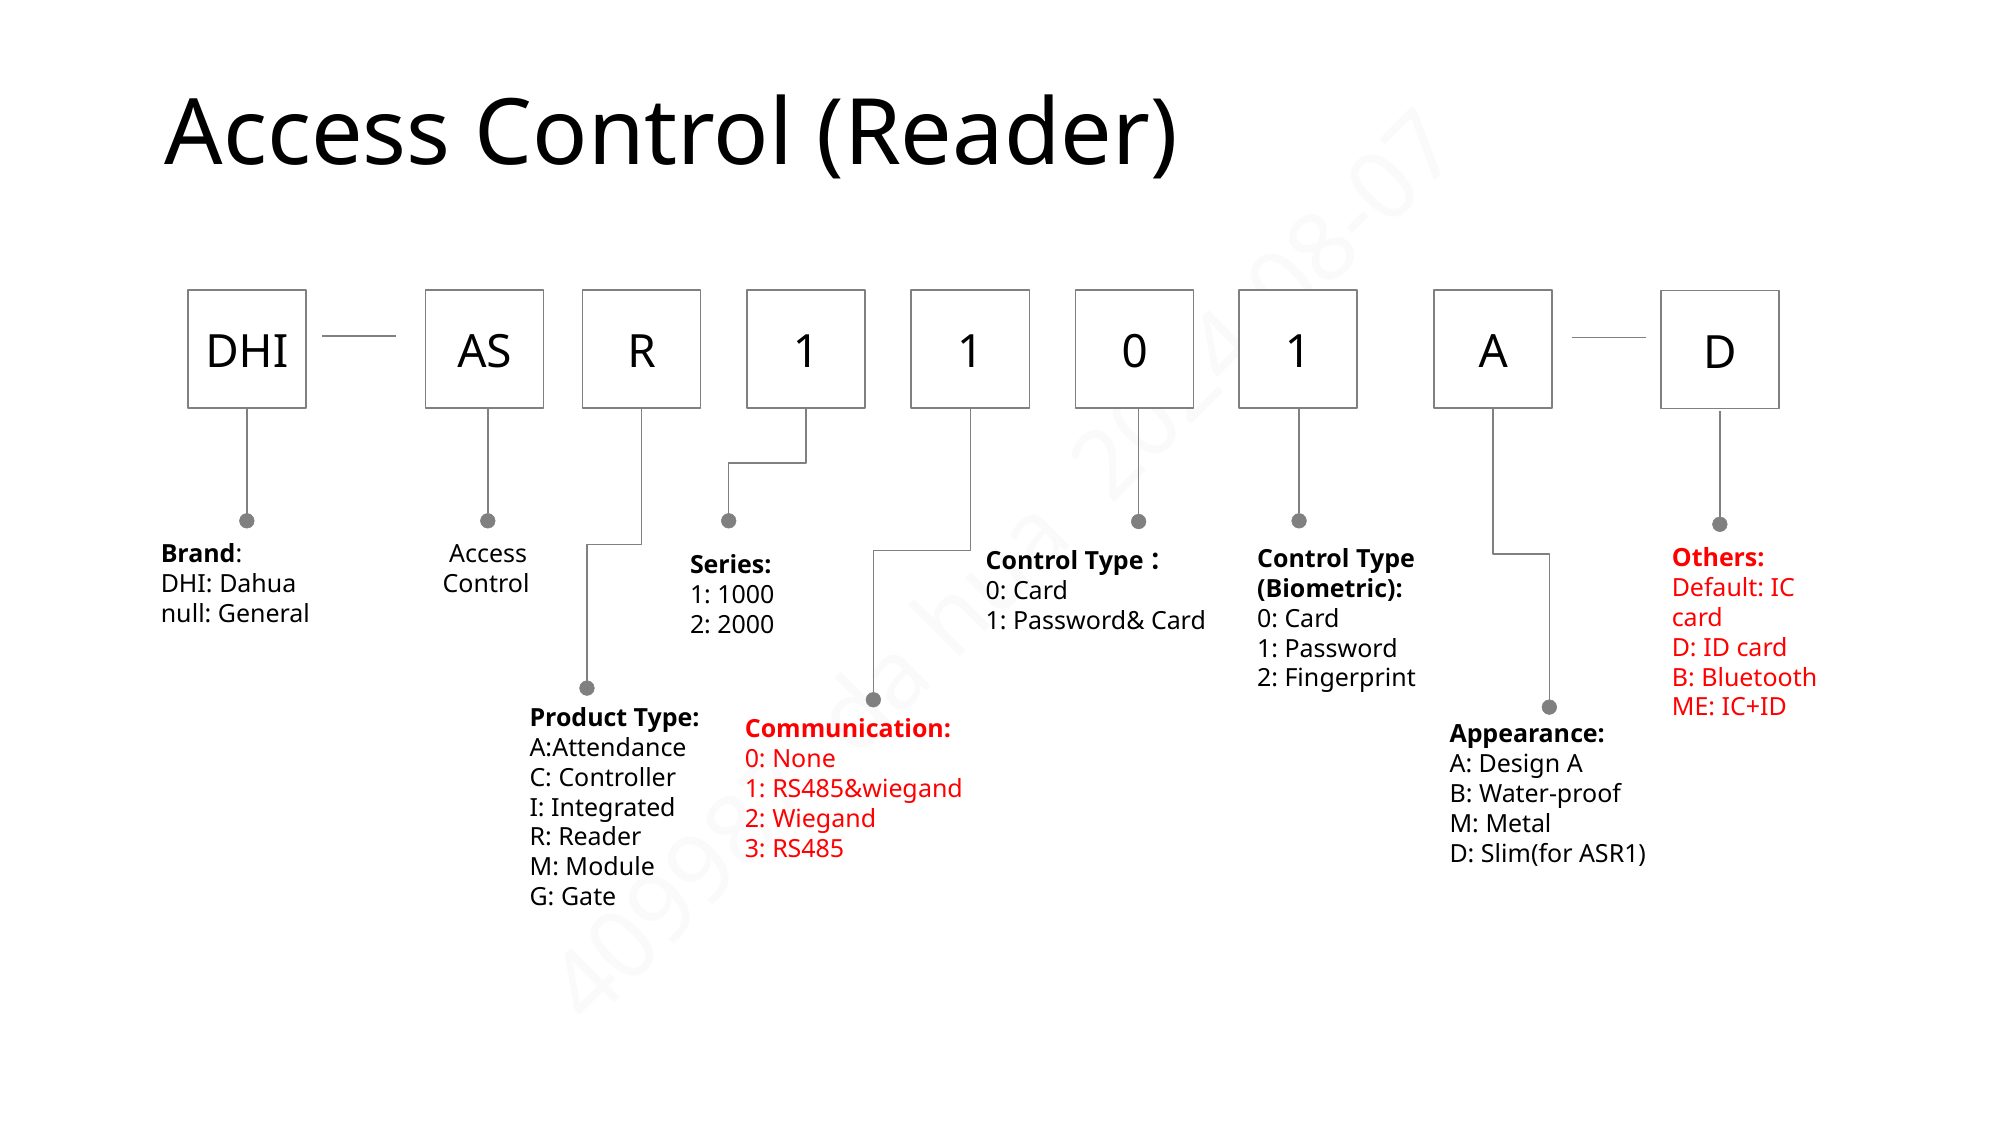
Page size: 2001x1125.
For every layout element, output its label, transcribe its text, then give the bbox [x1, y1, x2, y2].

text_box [480, 407, 496, 517]
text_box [1375, 525, 1668, 582]
text_box [579, 680, 595, 696]
text_box Control Type： 0: Card 1: Password& Card [974, 539, 1228, 641]
text_box Access Control [431, 531, 553, 603]
text_box Brand: DHI: Dahua null: General [149, 531, 348, 633]
text_box Control Type (Biometric): 0: Card 1: Password 2: Fingerprint [1242, 534, 1456, 700]
text_box 1 [746, 289, 865, 408]
text_box 1 [1239, 289, 1358, 408]
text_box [1712, 411, 1728, 532]
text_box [477, 517, 751, 572]
title Access Control (Reader) [149, 63, 2000, 206]
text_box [1291, 407, 1307, 529]
text_box DHI [187, 289, 306, 408]
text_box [239, 409, 255, 529]
text_box [1541, 699, 1557, 715]
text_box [712, 423, 822, 502]
text_box Others: Default: IC card D: ID card B: Bluetooth ME: IC+ID [1660, 535, 1864, 727]
text_box Product Type: A:Attendance C: Controller I: Integrated R: Reader M: Module G: Gate [518, 695, 722, 917]
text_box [779, 501, 1065, 599]
text_box 1 [911, 289, 1030, 408]
text_box AS [425, 289, 544, 408]
text_box 0 [1075, 289, 1194, 408]
text_box A [1433, 289, 1553, 408]
text_box [865, 692, 881, 708]
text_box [1131, 408, 1146, 529]
text_box Communication: 0: None 1: RS485&wiegand 2: Wiegand 3: RS485 [733, 706, 1030, 868]
text_box Series: 1: 1000 2: 2000 [678, 543, 810, 644]
text_box R [582, 289, 701, 408]
text_box Appearance: A: Design A B: Water-proof M: Metal D: Slim(for ASR1) [1438, 712, 1697, 874]
text_box D [1660, 290, 1779, 409]
